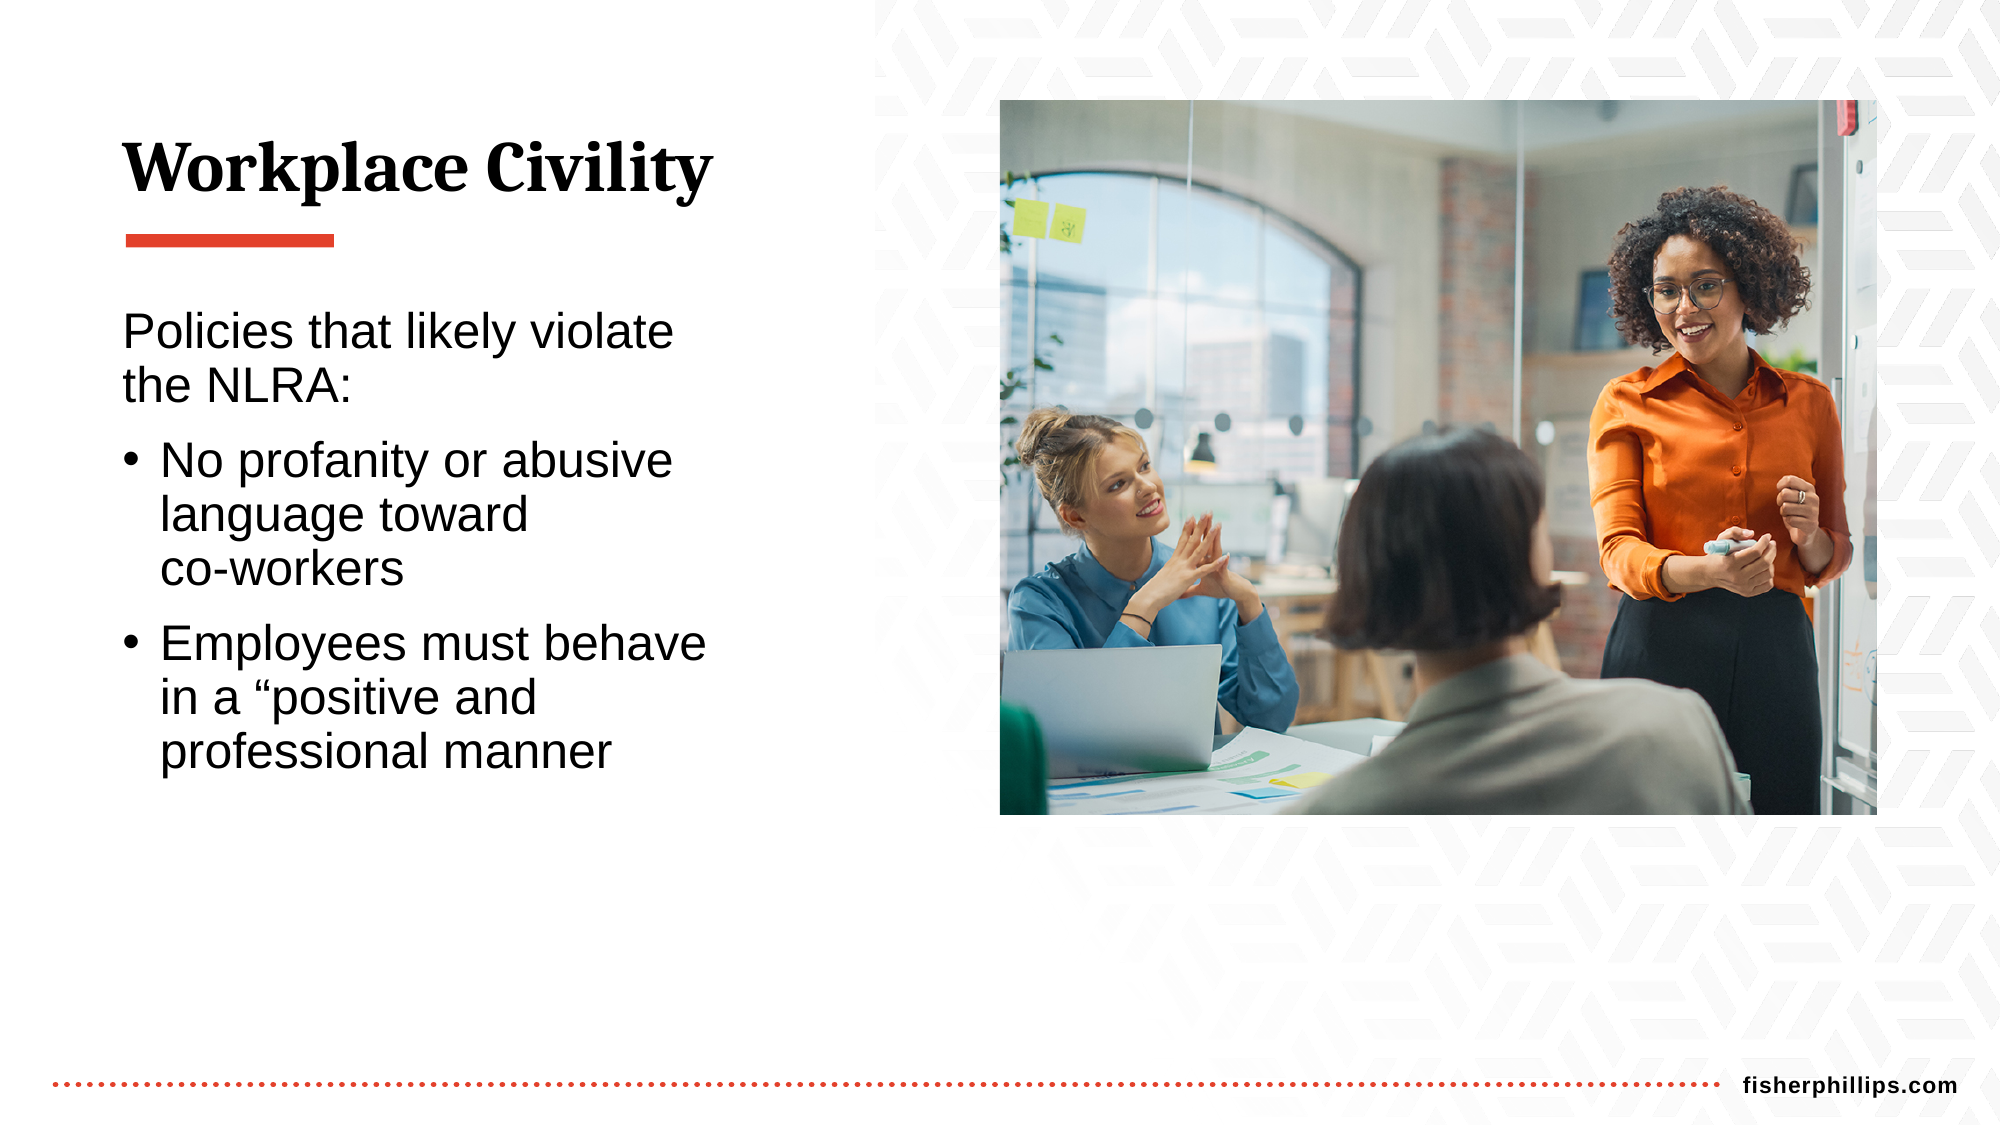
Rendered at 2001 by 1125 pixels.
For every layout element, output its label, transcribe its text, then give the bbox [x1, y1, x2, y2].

list Policies that likely violate the NLRA: No profanity or abusive language toward co-workers Employees must behave in a “positive and professional manner [107, 298, 908, 983]
picture [875, 0, 2000, 1125]
title Workplace Civility [107, 59, 1880, 278]
